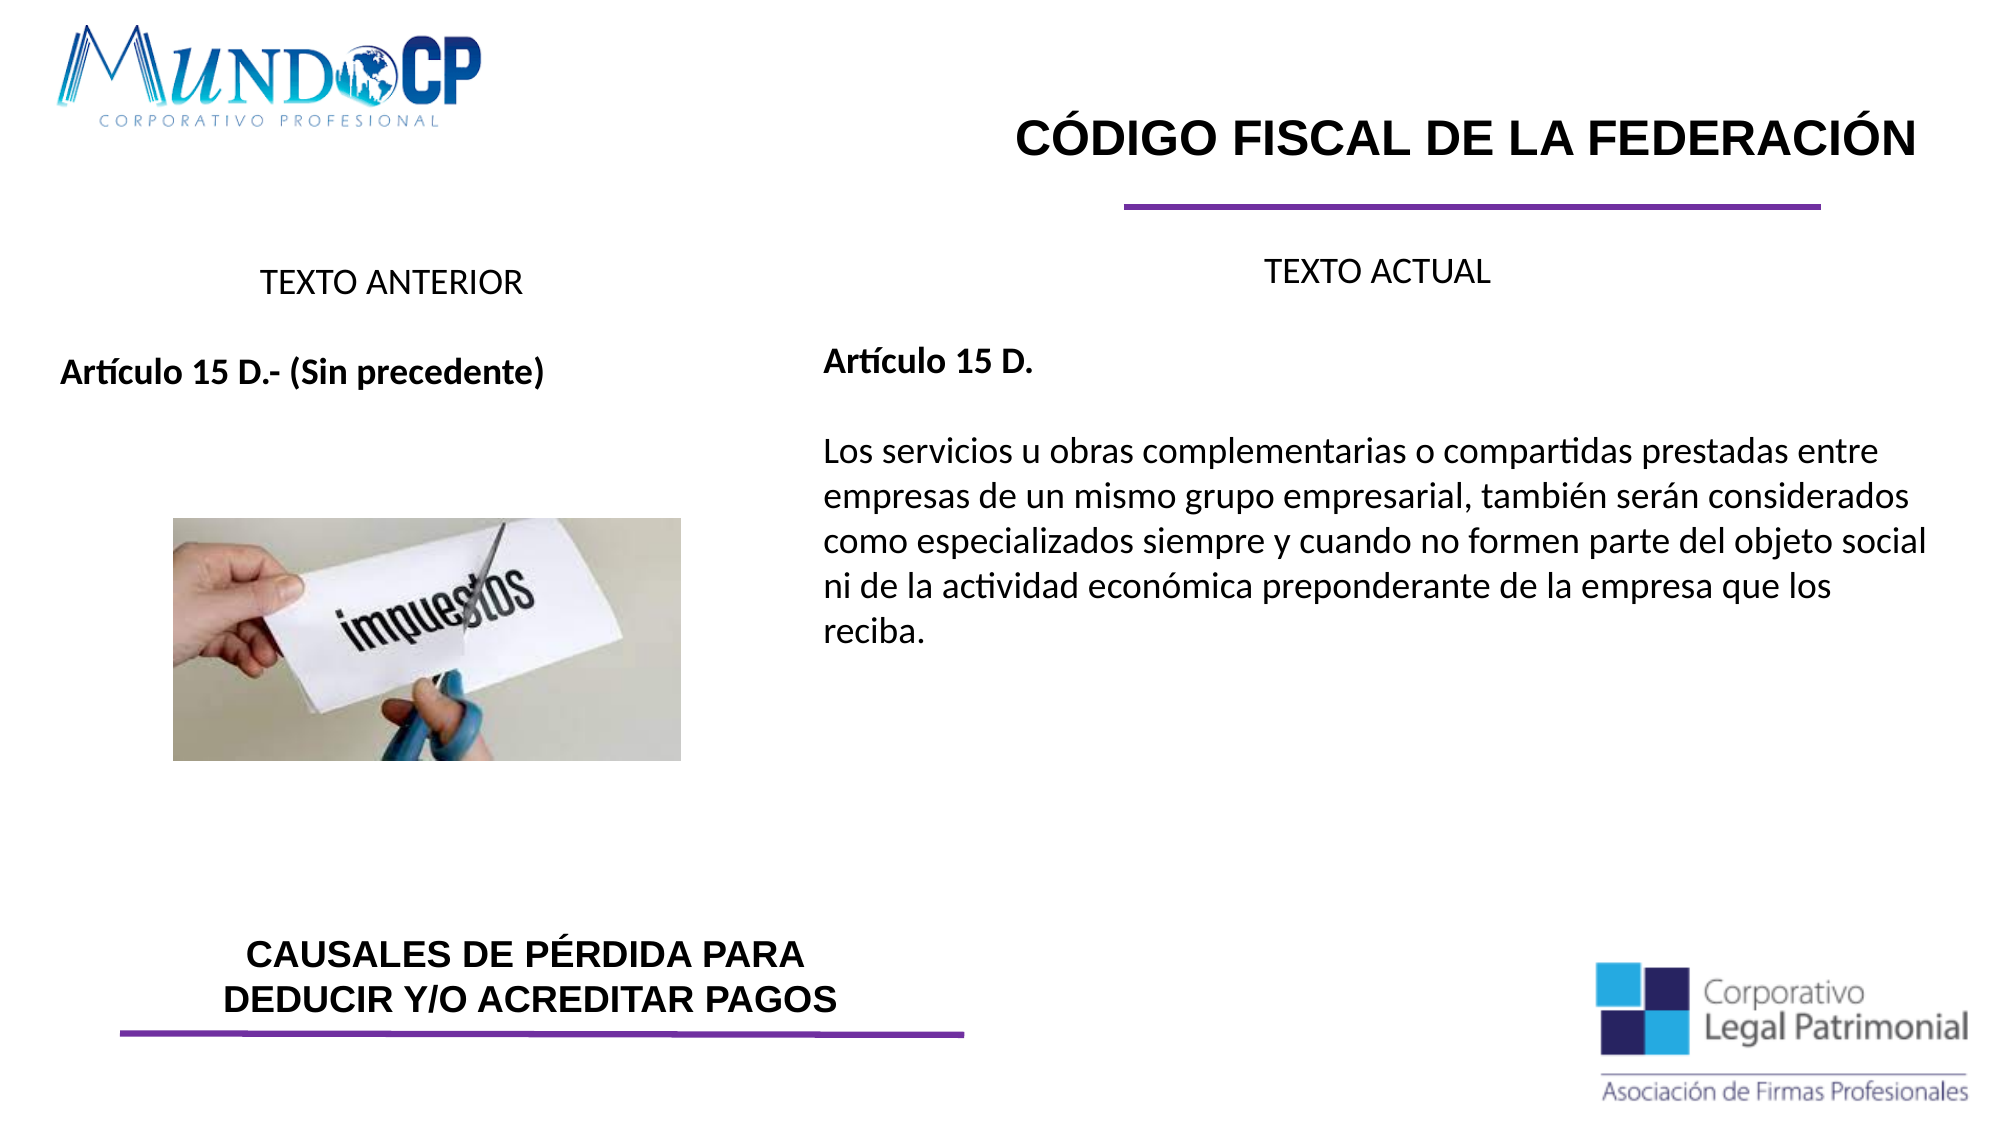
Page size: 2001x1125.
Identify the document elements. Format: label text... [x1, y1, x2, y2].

text_box CAUSALES DE PÉRDIDA PARA DEDUCIR Y/O ACREDITAR PAGOS [95, 923, 966, 1028]
text_box CÓDIGO FISCAL DE LA FEDERACIÓN [990, 98, 1944, 173]
picture [1586, 939, 1985, 1125]
picture [0, 25, 521, 132]
text_box TEXTO ANTERIOR Artículo 15 D.- (Sin precedente) [45, 249, 738, 400]
picture [173, 518, 681, 761]
text_box TEXTO ACTUAL Artículo 15 D. Los servicios u obras complementarias o compartidas prestadas entre empresas de un mismo grupo empresarial, también serán considerados como especializados siempre y cuando no formen parte del objeto social ni de la actividad económica preponderante de la empresa que los reciba. [808, 238, 1947, 658]
